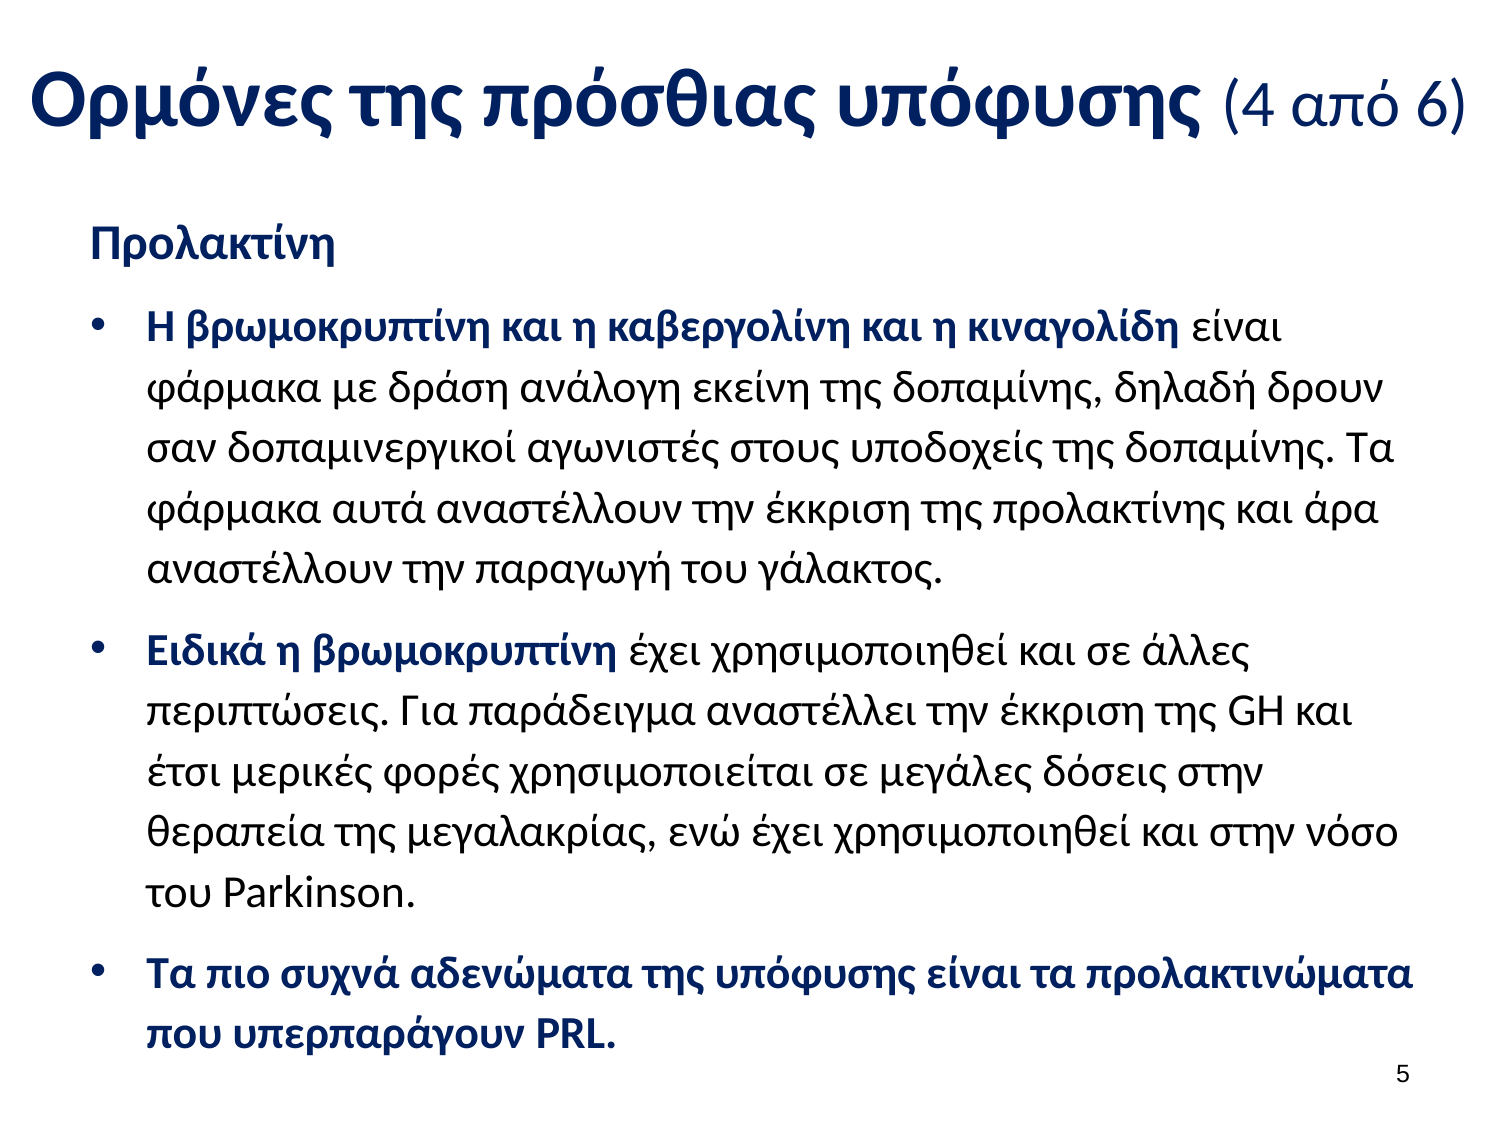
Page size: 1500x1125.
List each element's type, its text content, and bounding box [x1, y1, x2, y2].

title Ορμόνες της πρόσθιας υπόφυσης (4 από 6) [0, 19, 1500, 169]
slide_number 4 [1074, 1042, 1425, 1103]
list Προλακτίνη Η βρωμοκρυπτίνη και η καβεργολίνη και η κιναγολίδη είναι φάρμακα με δράση ανάλογη εκείνη της δοπαμίνης, δηλαδή δρουν σαν δοπαμινεργικοί αγωνιστές στους υποδοχείς της δοπαμίνης. Τα φάρμακα αυτά αναστέλλουν την έκκριση της προλακτίνης και άρα αναστέλλουν την παραγωγή του γάλακτος. Ειδικά η βρωμοκρυπτίνη έχει χρησιμοποιηθεί και σε άλλες περιπτώσεις. Για παράδειγμα αναστέλλει την έκκριση της GH και έτσι μερικές φορές χρησιμοποιείται σε μεγάλες δόσεις στην θεραπεία της μεγαλακρίας, ενώ έχει χρησιμοποιηθεί και στην νόσο του Parkinson. Τα πιο συχνά αδενώματα της υπόφυσης είναι τα προλακτινώματα που υπερπαράγουν PRL. [75, 196, 1447, 1094]
